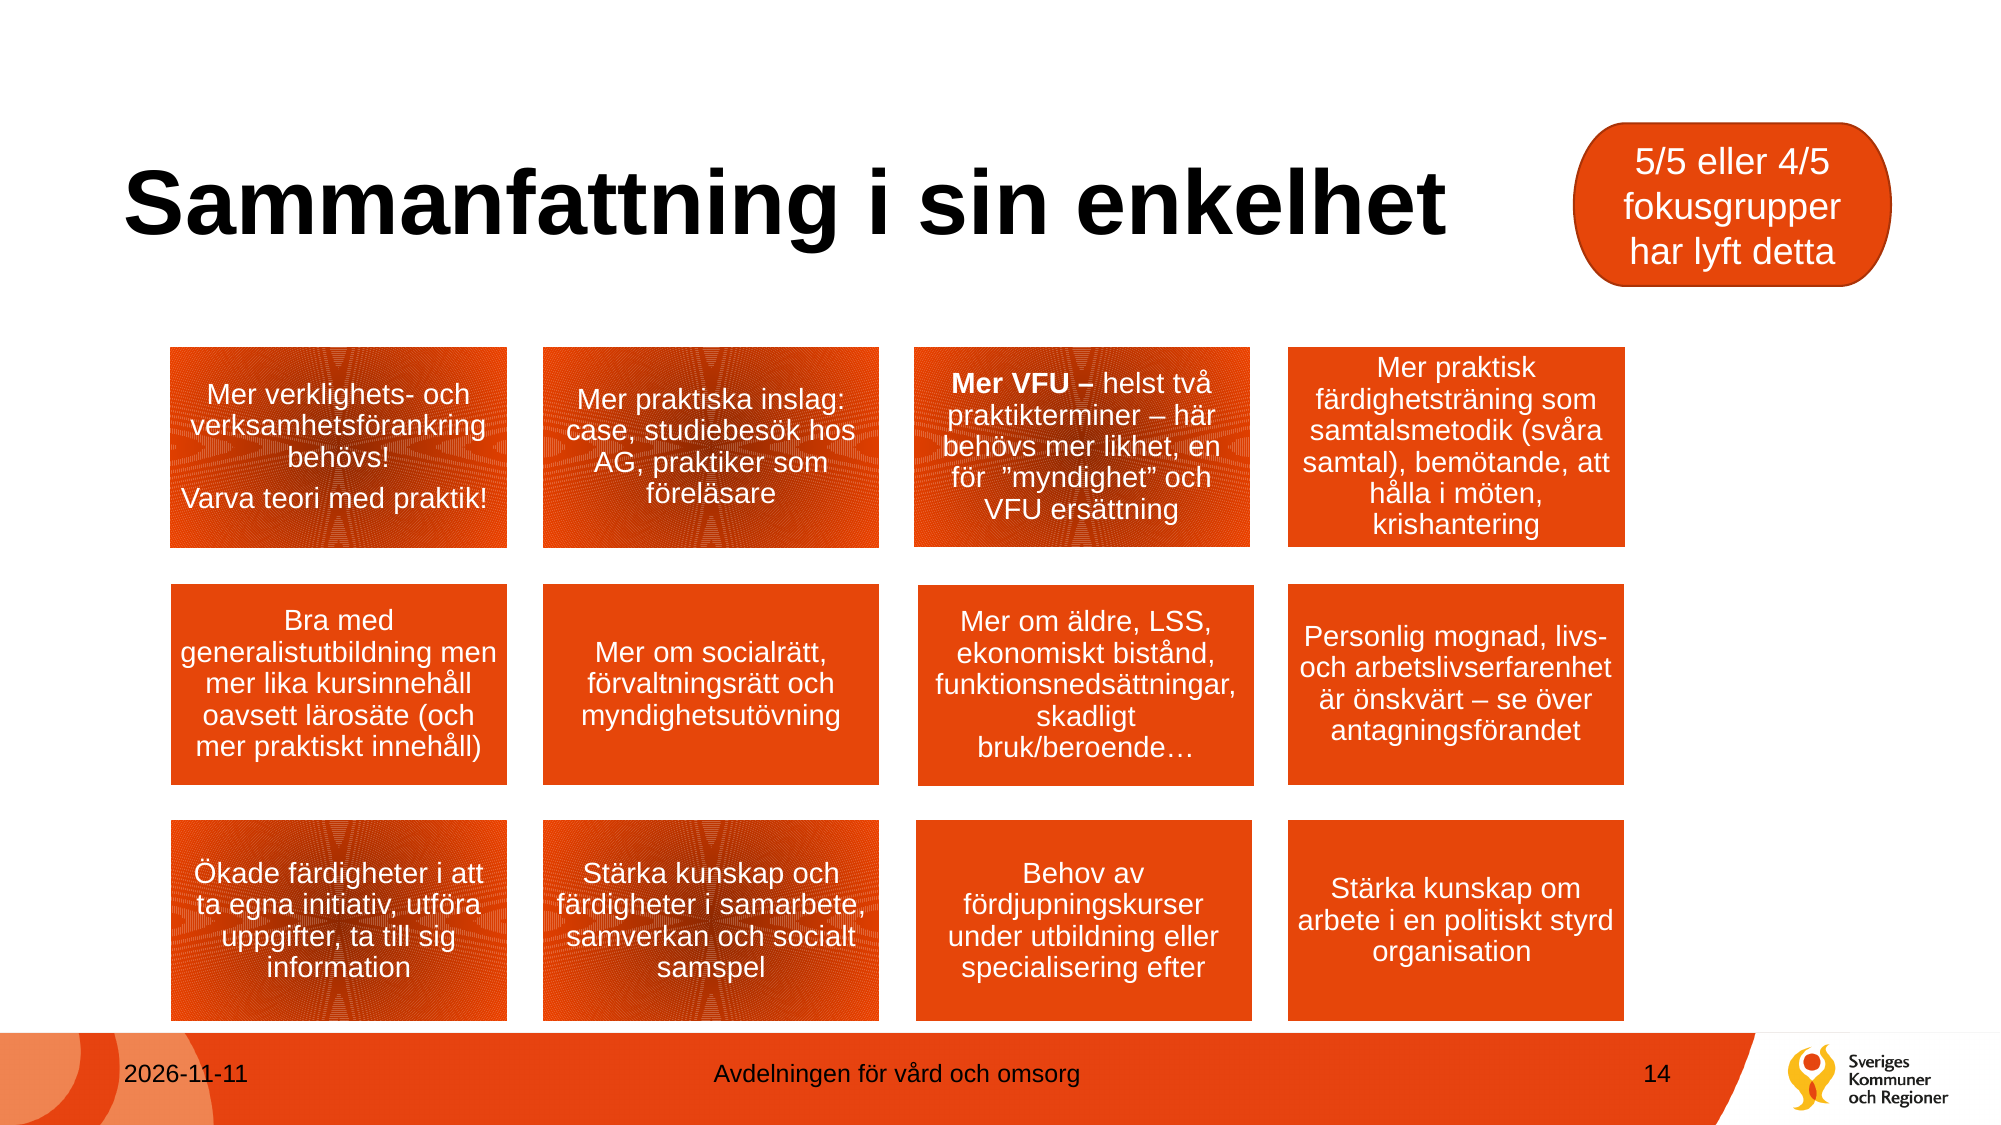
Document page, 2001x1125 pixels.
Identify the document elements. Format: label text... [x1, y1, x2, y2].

slide_number 14 [1477, 1042, 1687, 1103]
title Sammanfattning i sin enkelhet [108, 143, 1686, 345]
picture [0, 0, 2000, 1125]
footer Avdelningen för vård och omsorg [403, 1042, 1393, 1103]
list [108, 345, 1687, 1023]
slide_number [108, 1042, 318, 1103]
text_box 5/5 eller 4/5 fokusgrupper har lyft detta [1572, 122, 1893, 287]
